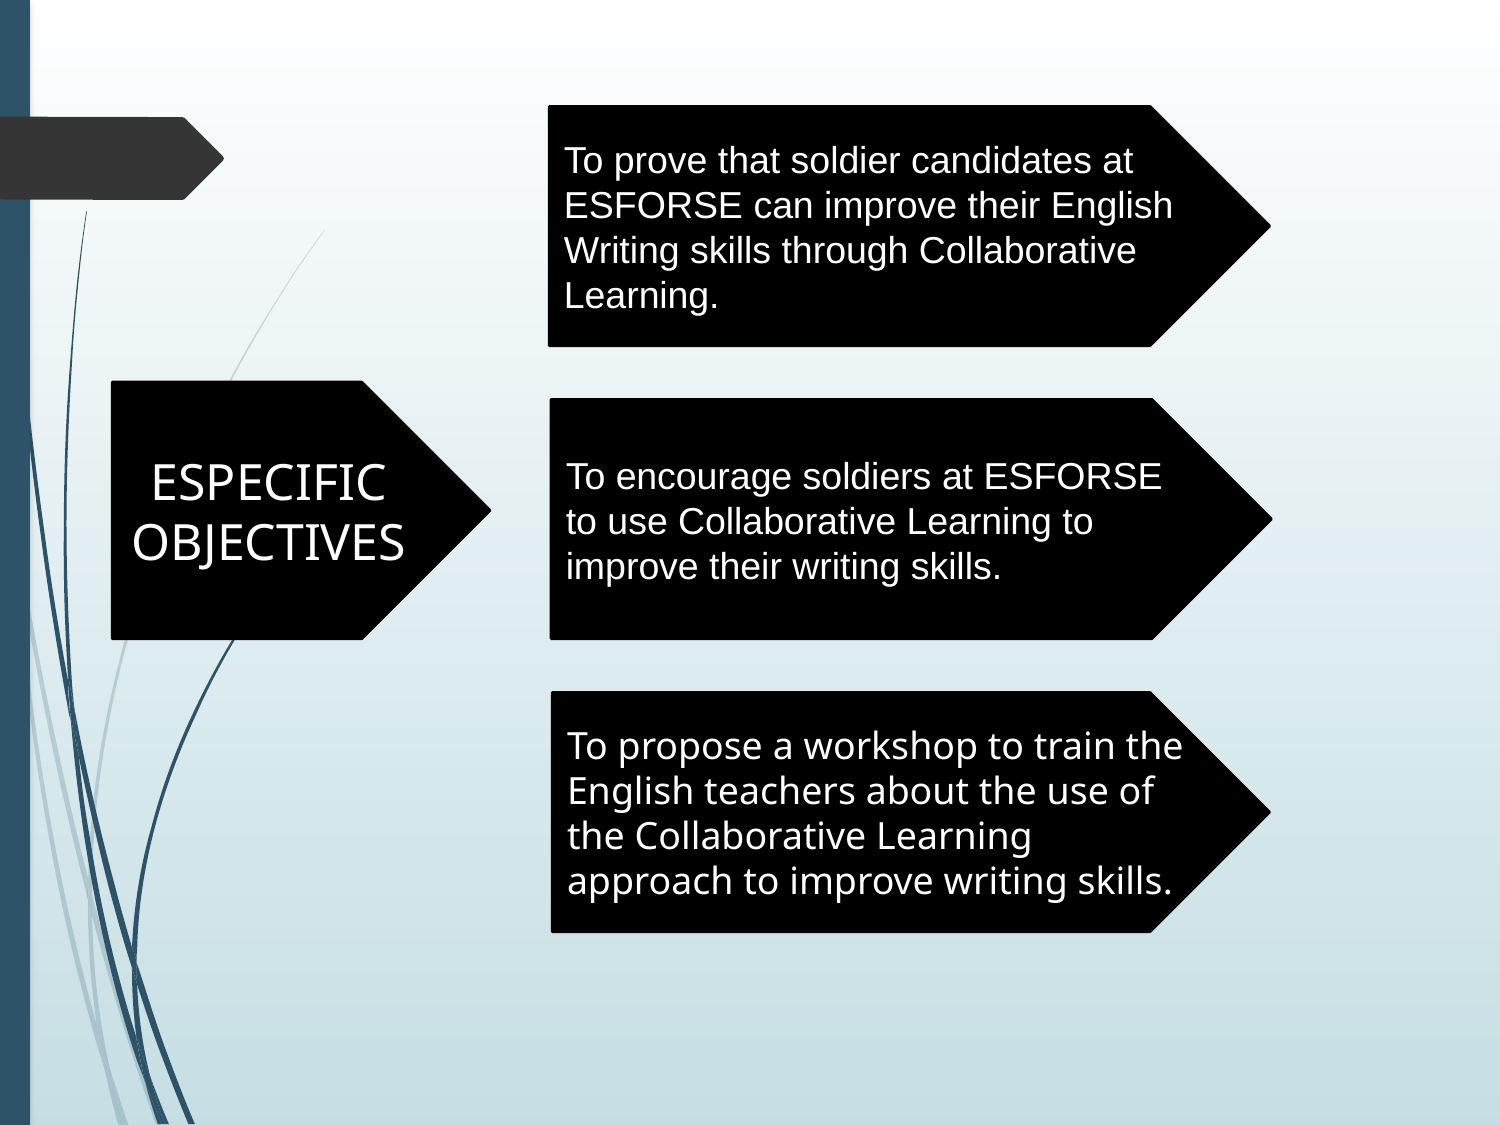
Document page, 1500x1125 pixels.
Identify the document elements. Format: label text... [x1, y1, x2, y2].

text_box To encourage soldiers at ESFORSE to use Collaborative Learning to improve their writing skills. [549, 398, 1273, 641]
text_box To prove that soldier candidates at ESFORSE can improve their English Writing skills through Collaborative Learning. [547, 105, 1271, 348]
text_box ESPECIFIC OBJECTIVES [110, 380, 492, 641]
text_box To propose a workshop to train the English teachers about the use of the Collaborative Learning approach to improve writing skills. [550, 691, 1271, 934]
